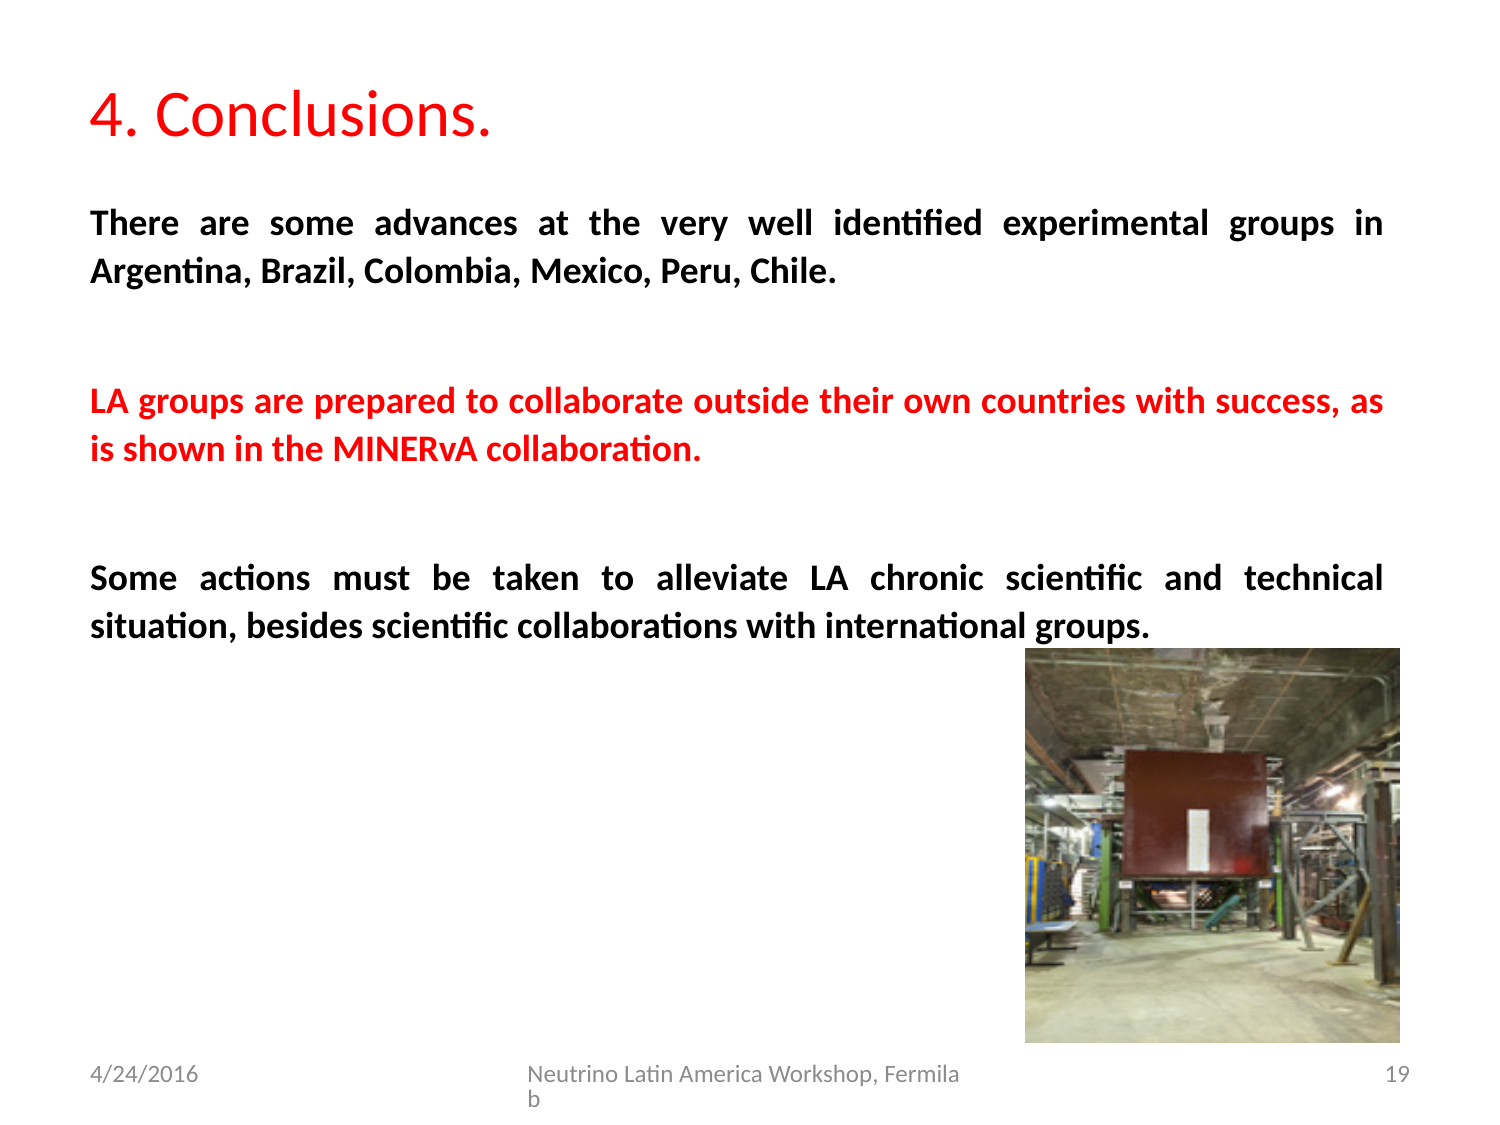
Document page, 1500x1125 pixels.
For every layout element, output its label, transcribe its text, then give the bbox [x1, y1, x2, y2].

picture [1024, 648, 1401, 1043]
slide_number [75, 1042, 425, 1103]
text_box 4. Conclusions. [75, 62, 1388, 158]
footer Neutrino Latin America Workshop, Fermilab [512, 1042, 988, 1103]
slide_number 19 [1074, 1042, 1425, 1103]
text_box There are some advances at the very well identified experimental groups in Argentina, Brazil, Colombia, Mexico, Peru, Chile. LA groups are prepared to collaborate outside their own countries with success, as is shown in the MINERvA collaboration. Some actions must be taken to alleviate LA chronic scientific and technical situation, besides scientific collaborations with international groups. [75, 187, 1400, 654]
